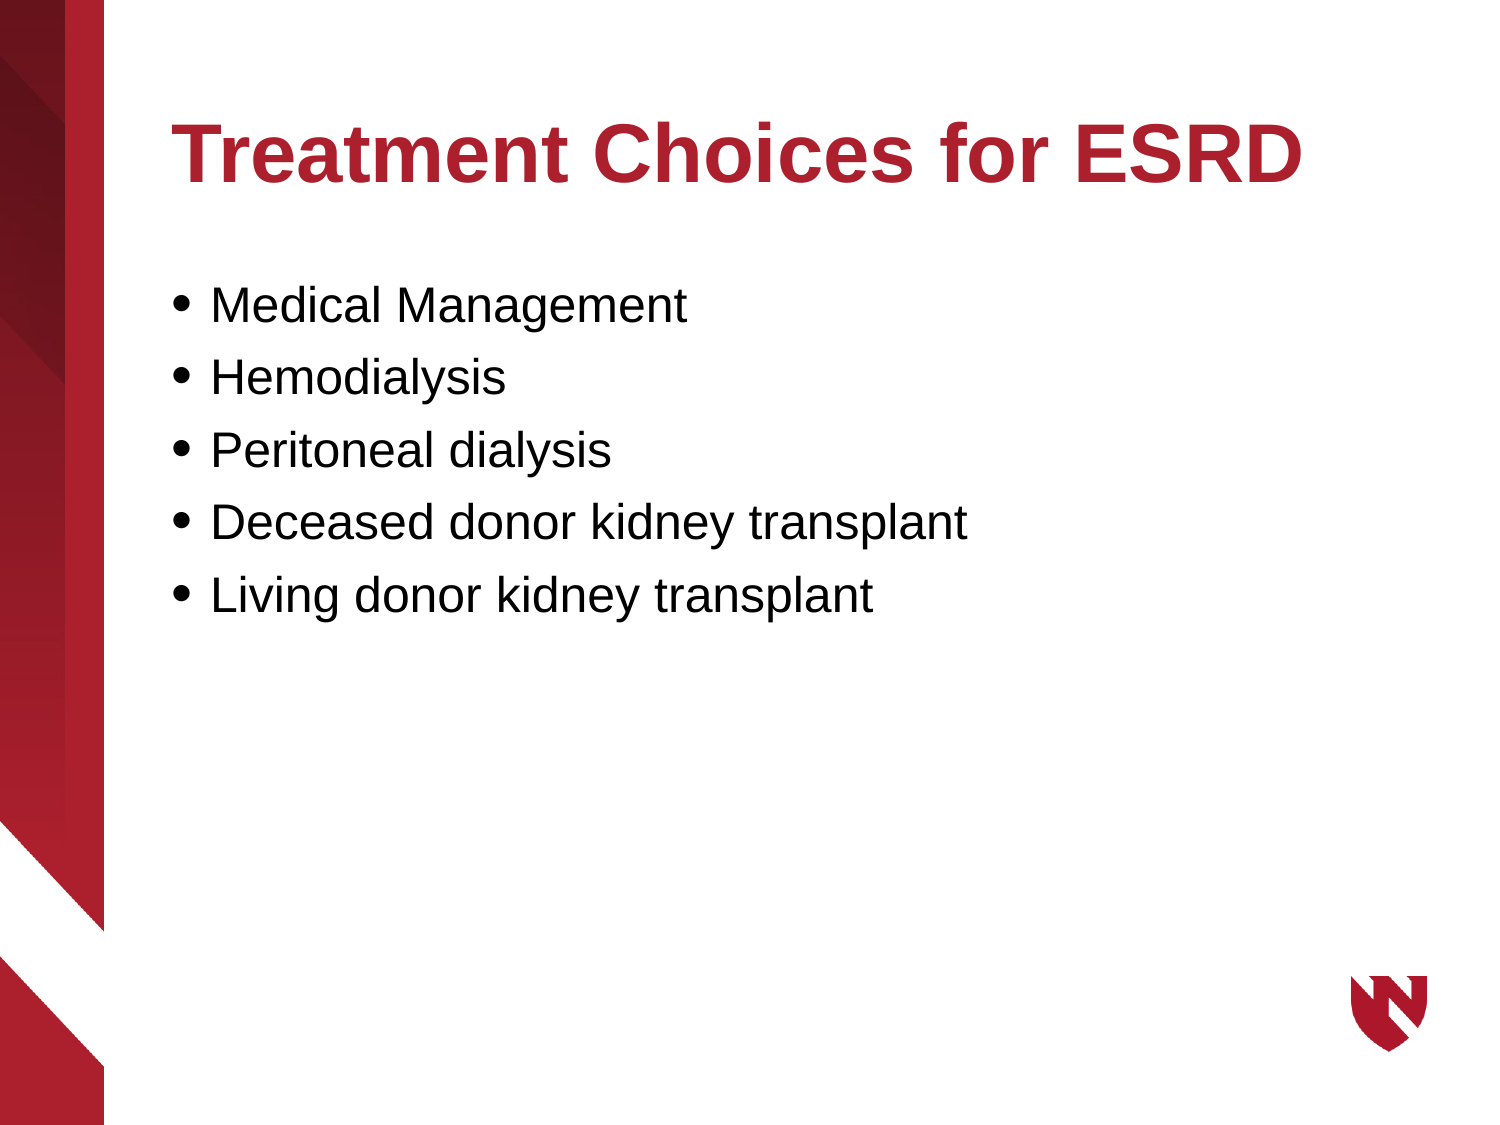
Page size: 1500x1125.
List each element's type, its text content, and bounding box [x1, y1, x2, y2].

list Medical Management Hemodialysis Peritoneal dialysis Deceased donor kidney transplant Living donor kidney transplant [156, 264, 1405, 960]
title Treatment Choices for ESRD [156, 62, 1405, 201]
picture [0, 0, 1500, 1125]
